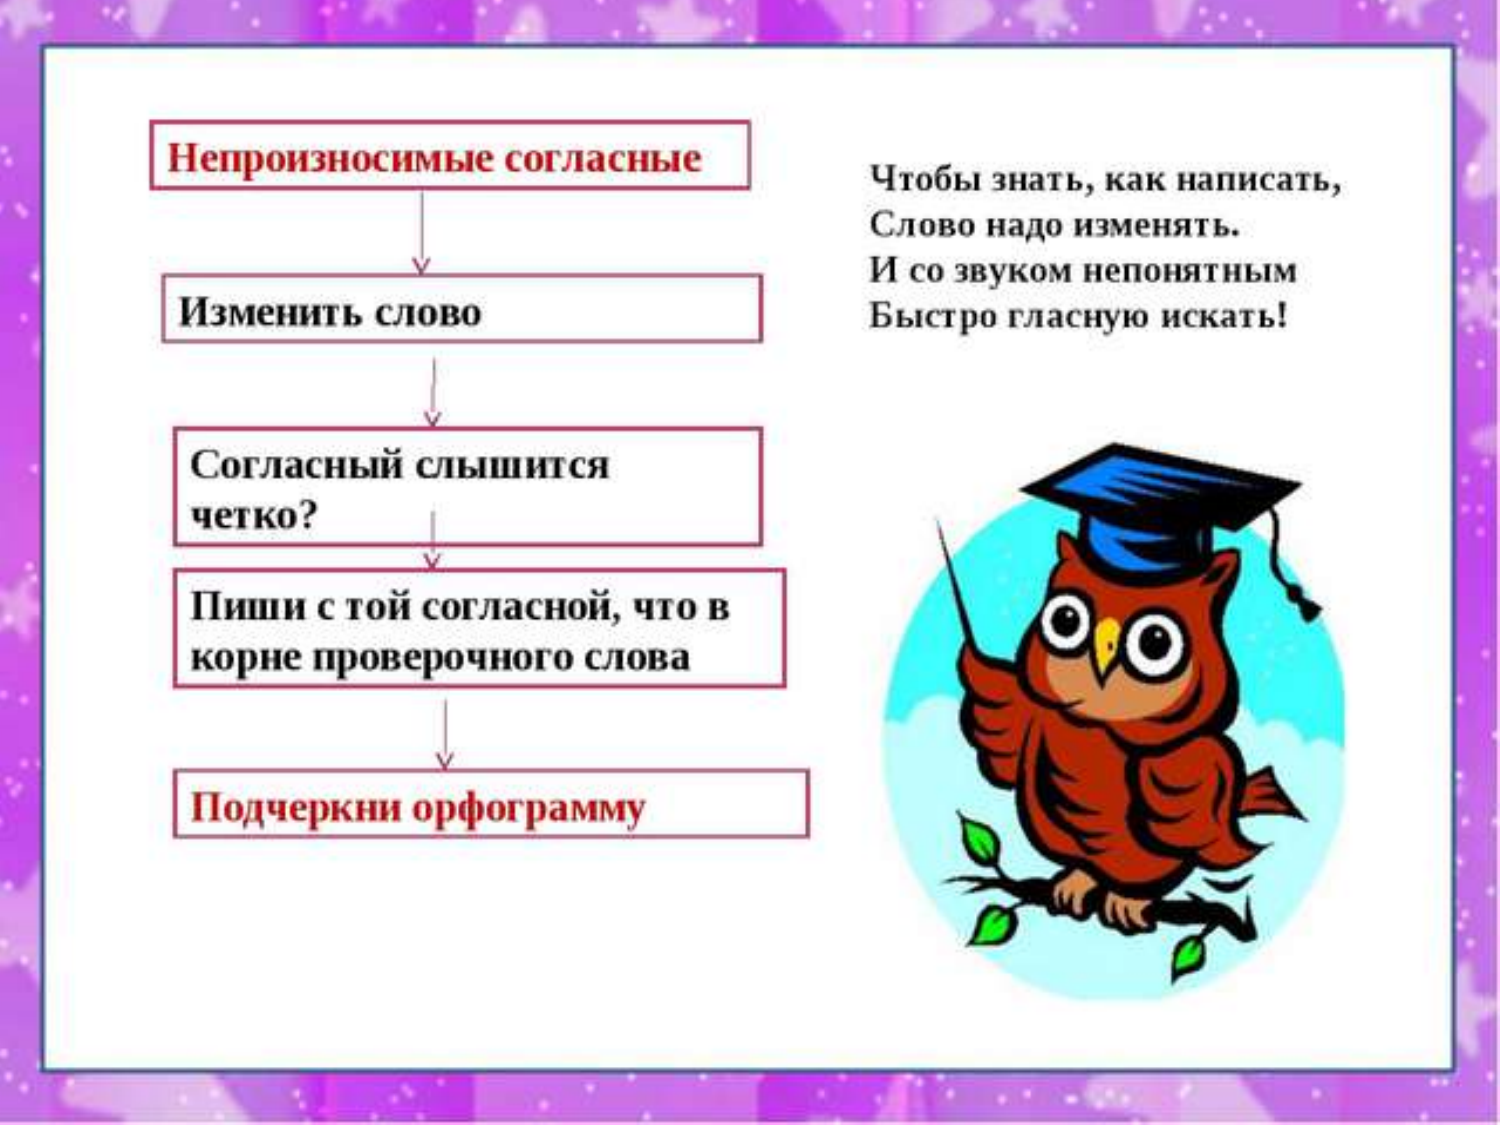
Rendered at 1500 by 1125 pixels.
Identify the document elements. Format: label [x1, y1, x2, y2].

list [0, 0, 1500, 1125]
